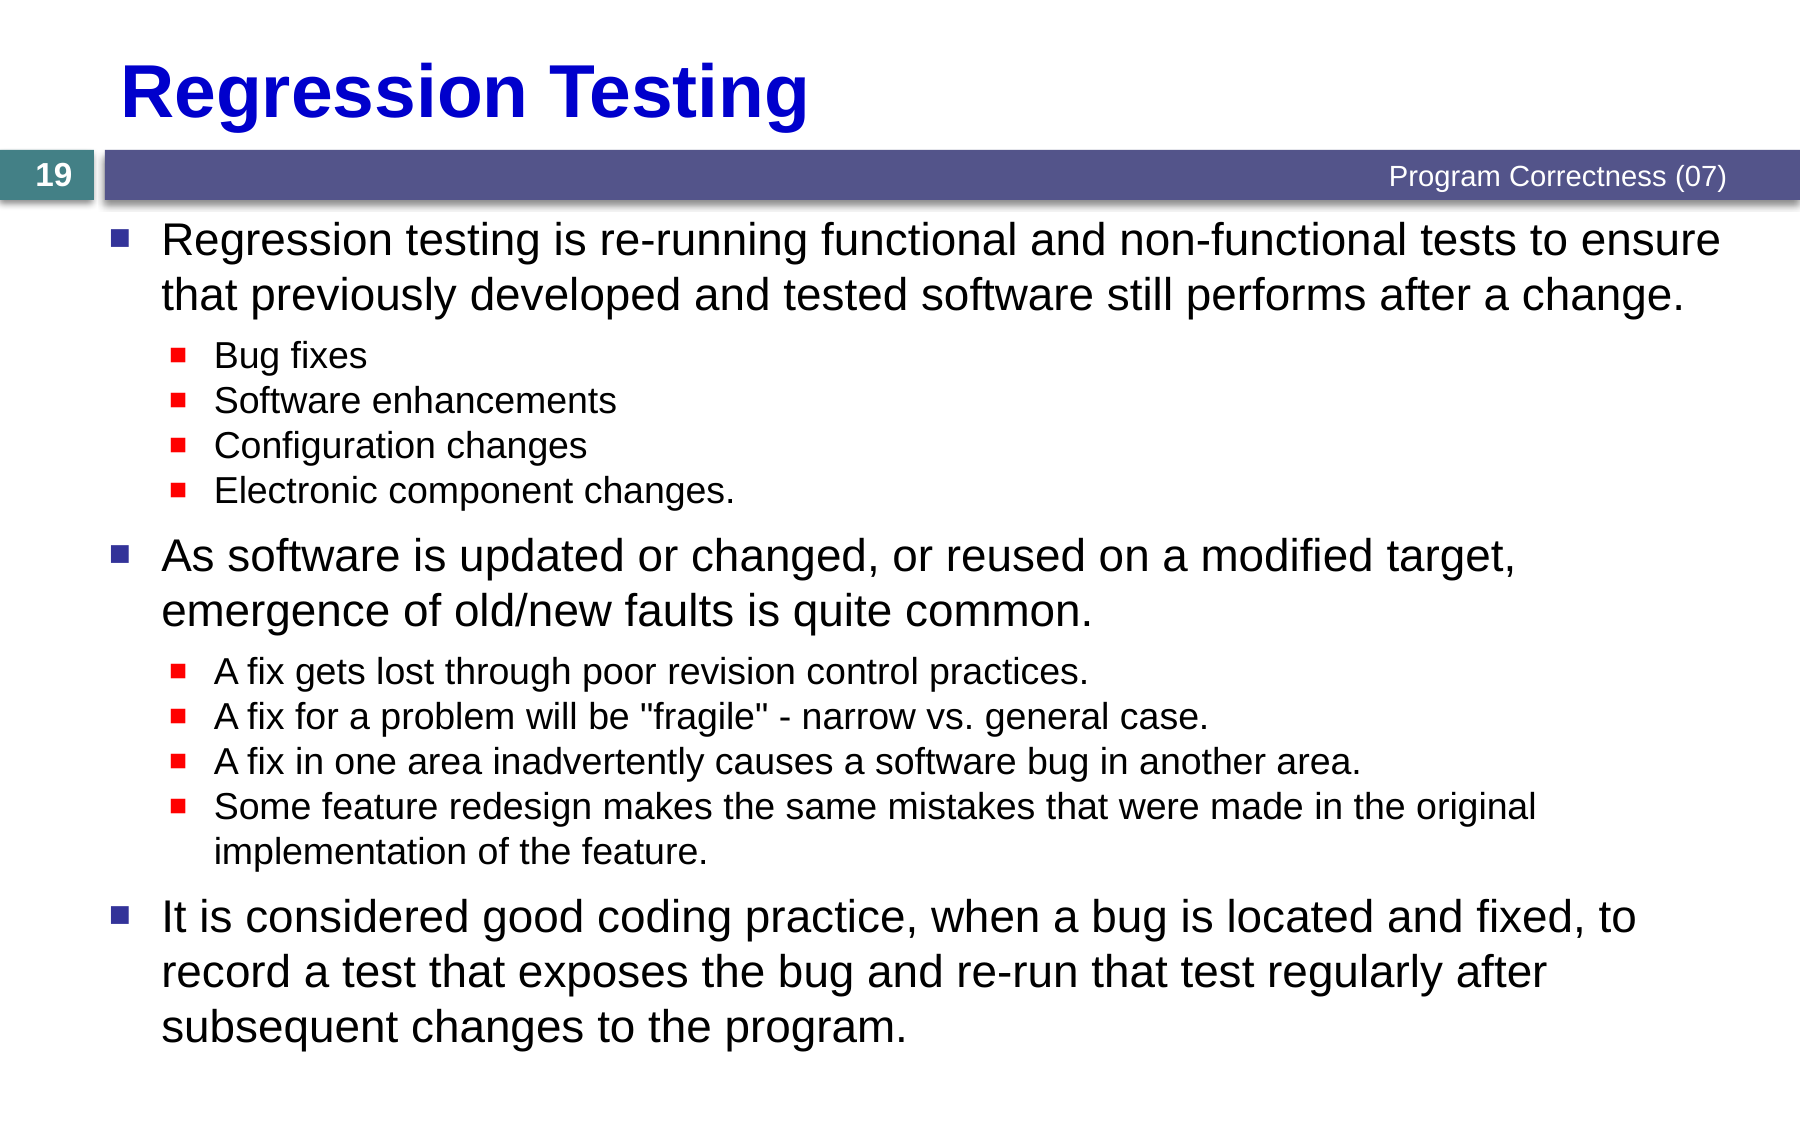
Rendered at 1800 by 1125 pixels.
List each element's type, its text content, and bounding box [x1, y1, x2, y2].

list Regression testing is re-running functional and non-functional tests to ensure that previously developed and tested software still performs after a change. Bug fixes Software enhancements Configuration changes Electronic component changes. As software is updated or changed, or reused on a modified target, emergence of old/new faults is quite common. A fix gets lost through poor revision control practices. A fix for a problem will be "fragile" - narrow vs. general case. A fix in one area inadvertently causes a software bug in another area. Some feature redesign makes the same mistakes that were made in the original implementation of the feature. It is considered good coding practice, when a bug is located and fixed, to record a test that exposes the bug and re-run that test regularly after subsequent changes to the program. [93, 202, 1743, 1082]
footer Program Correctness (07) [675, 149, 1743, 202]
title Regression Testing [105, 27, 1743, 149]
slide_number 19 [0, 150, 108, 196]
